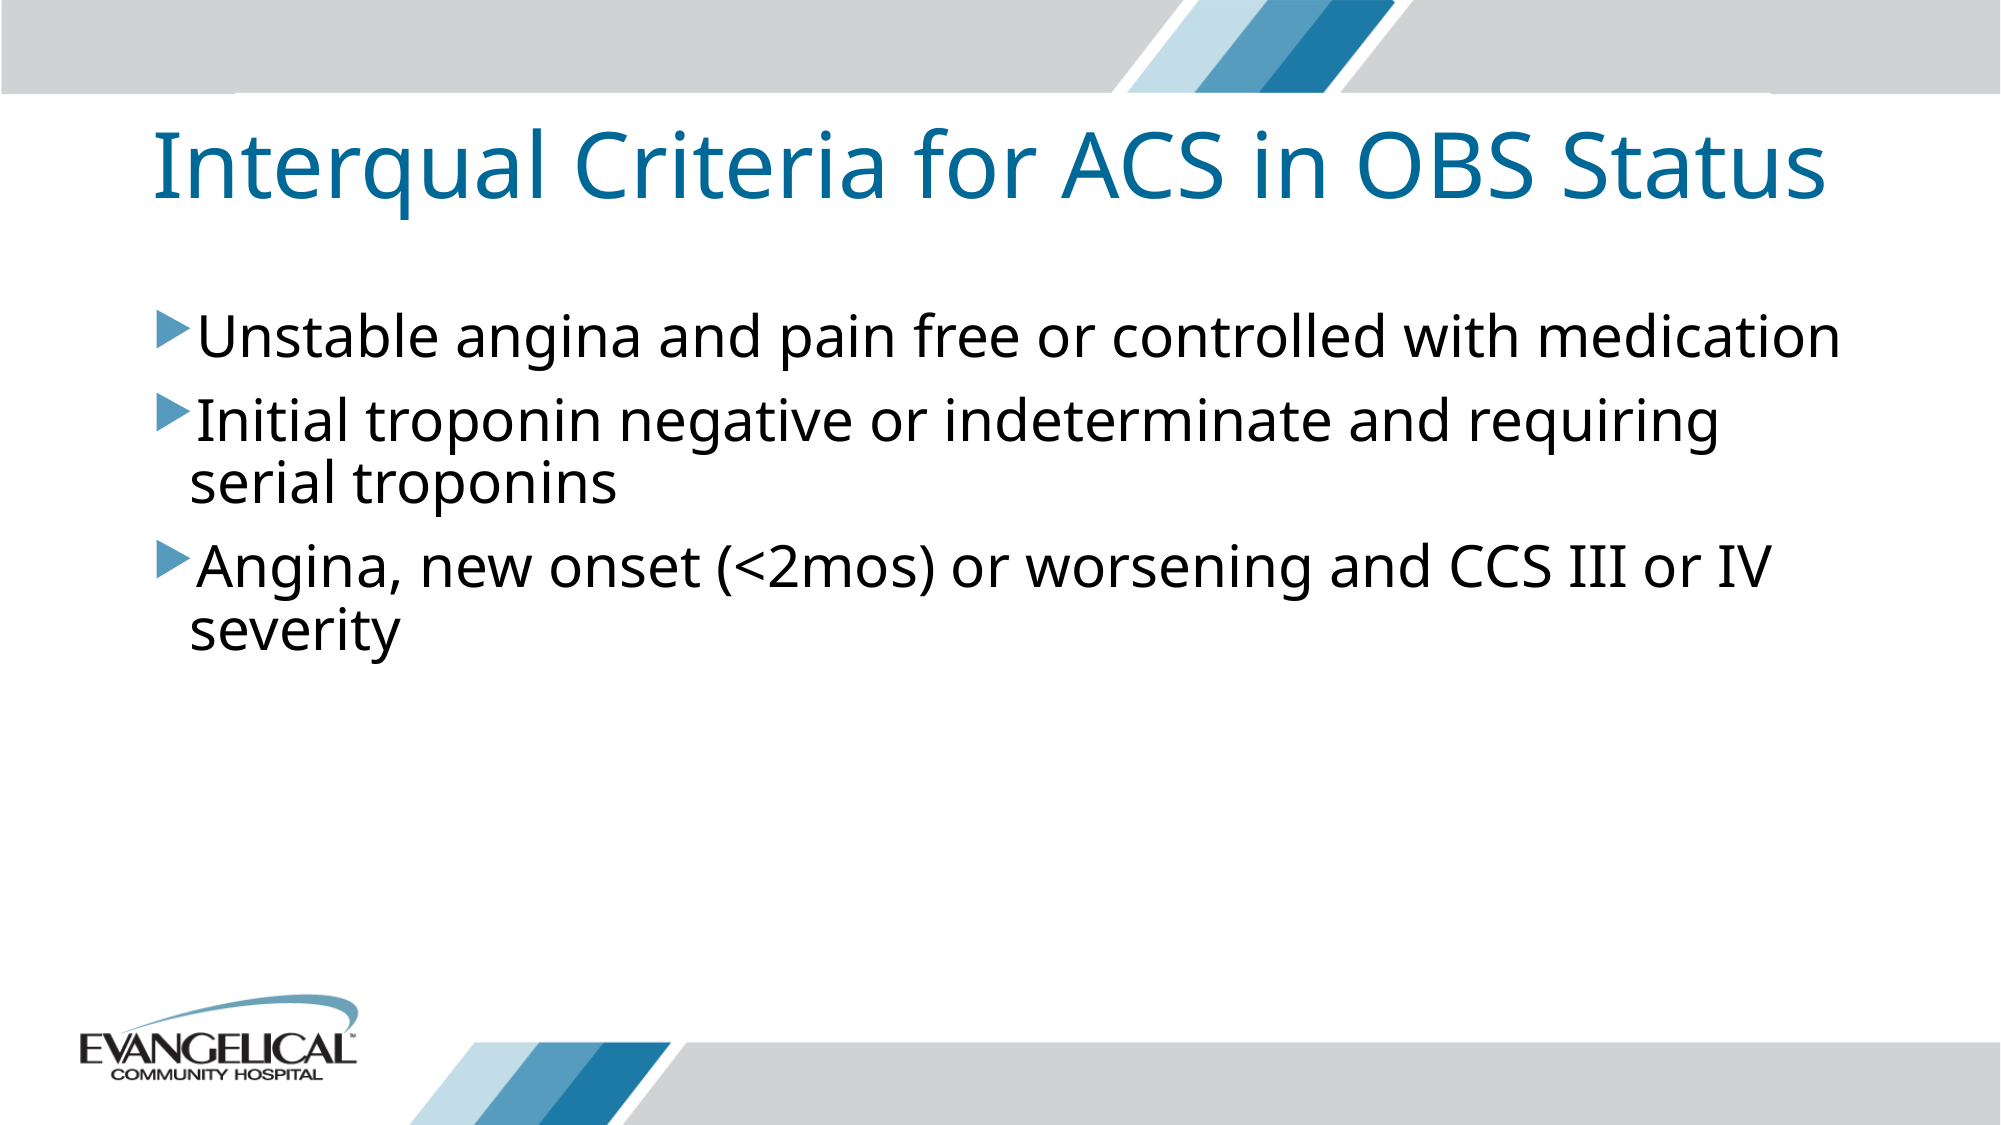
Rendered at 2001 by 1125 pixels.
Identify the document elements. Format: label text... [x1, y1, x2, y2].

list Unstable angina and pain free or controlled with medication Initial troponin negative or indeterminate and requiring serial troponins Angina, new onset (<2mos) or worsening and CCS III or IV severity [137, 299, 1863, 1014]
picture [0, 0, 2001, 1125]
title Interqual Criteria for ACS in OBS Status [137, 59, 1863, 278]
